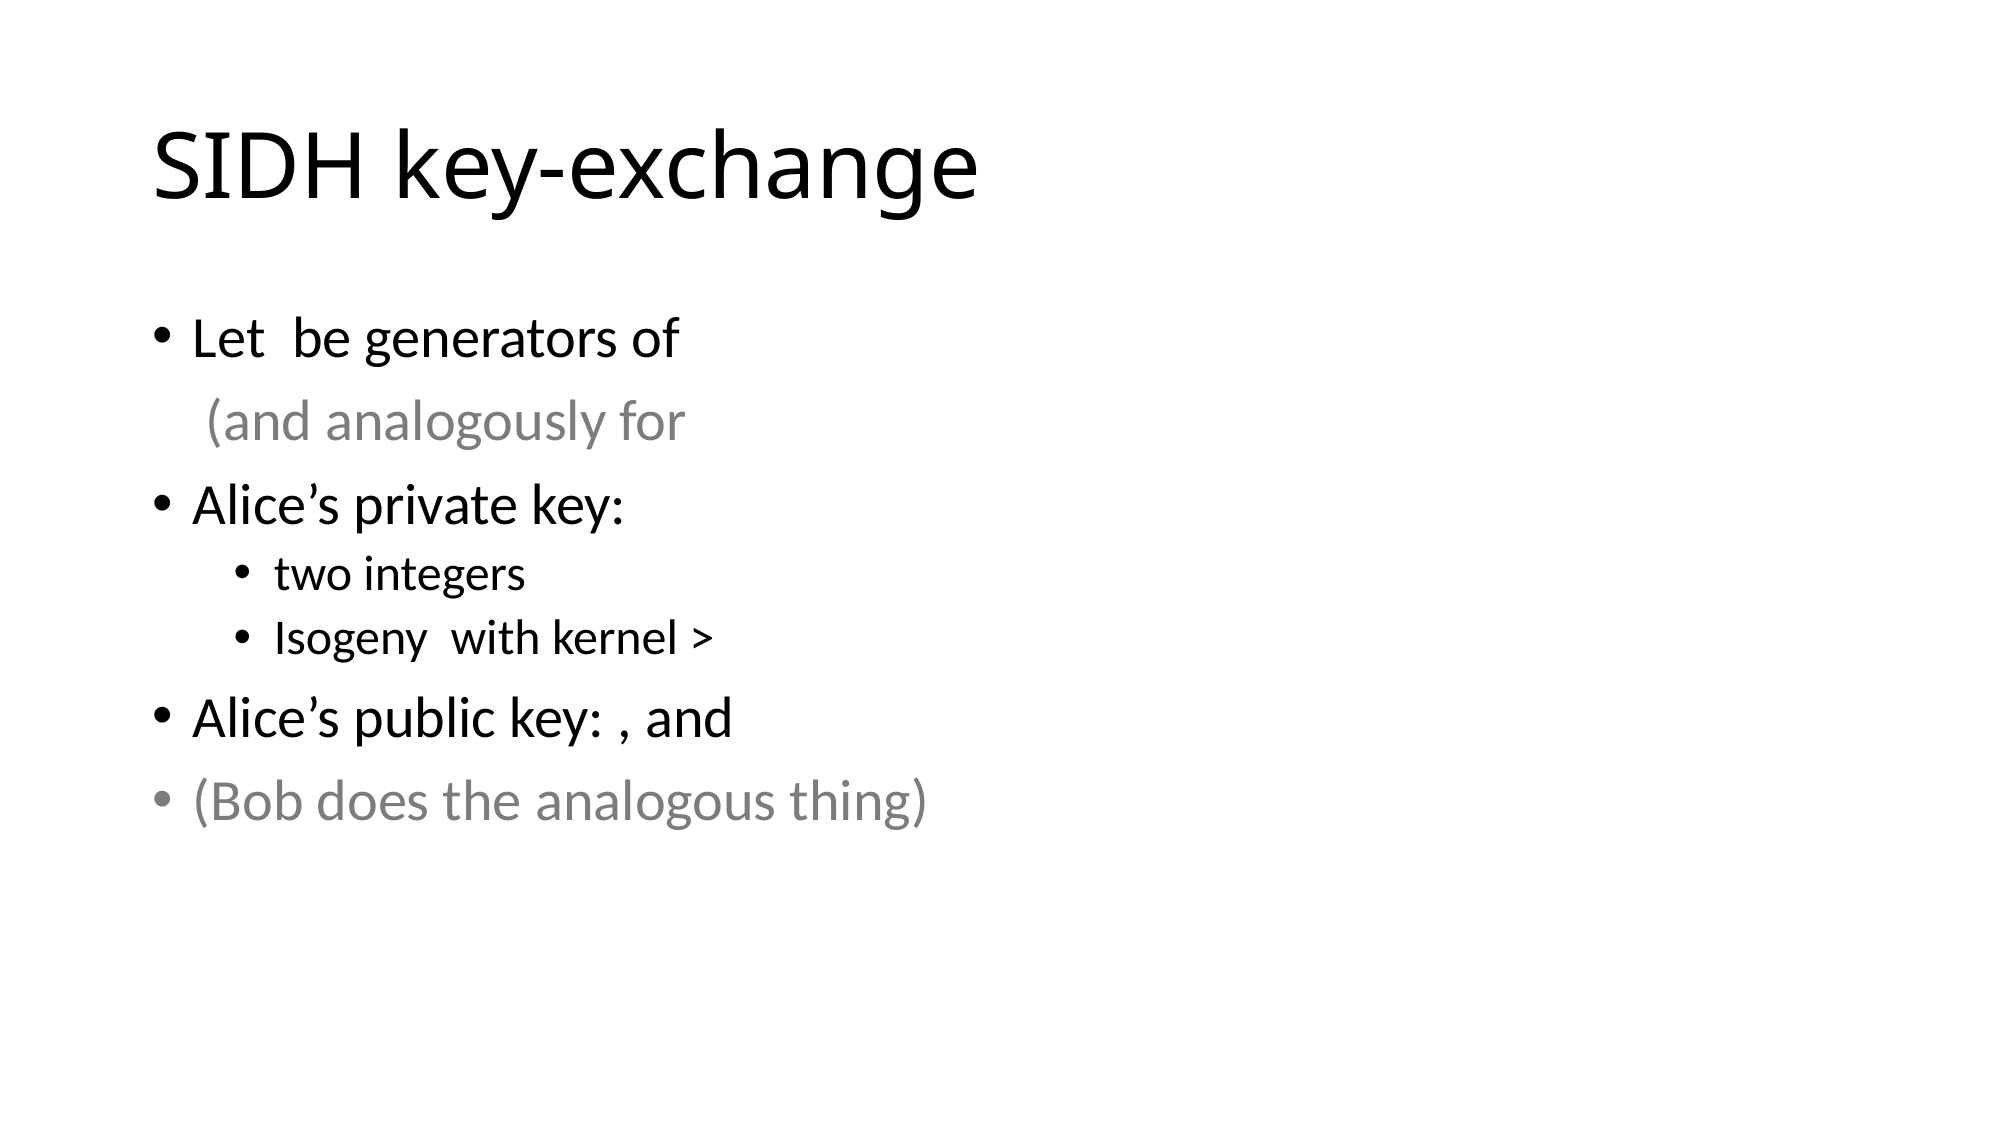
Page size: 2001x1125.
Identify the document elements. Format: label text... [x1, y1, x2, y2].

title SIDH key-exchange [137, 59, 1863, 278]
